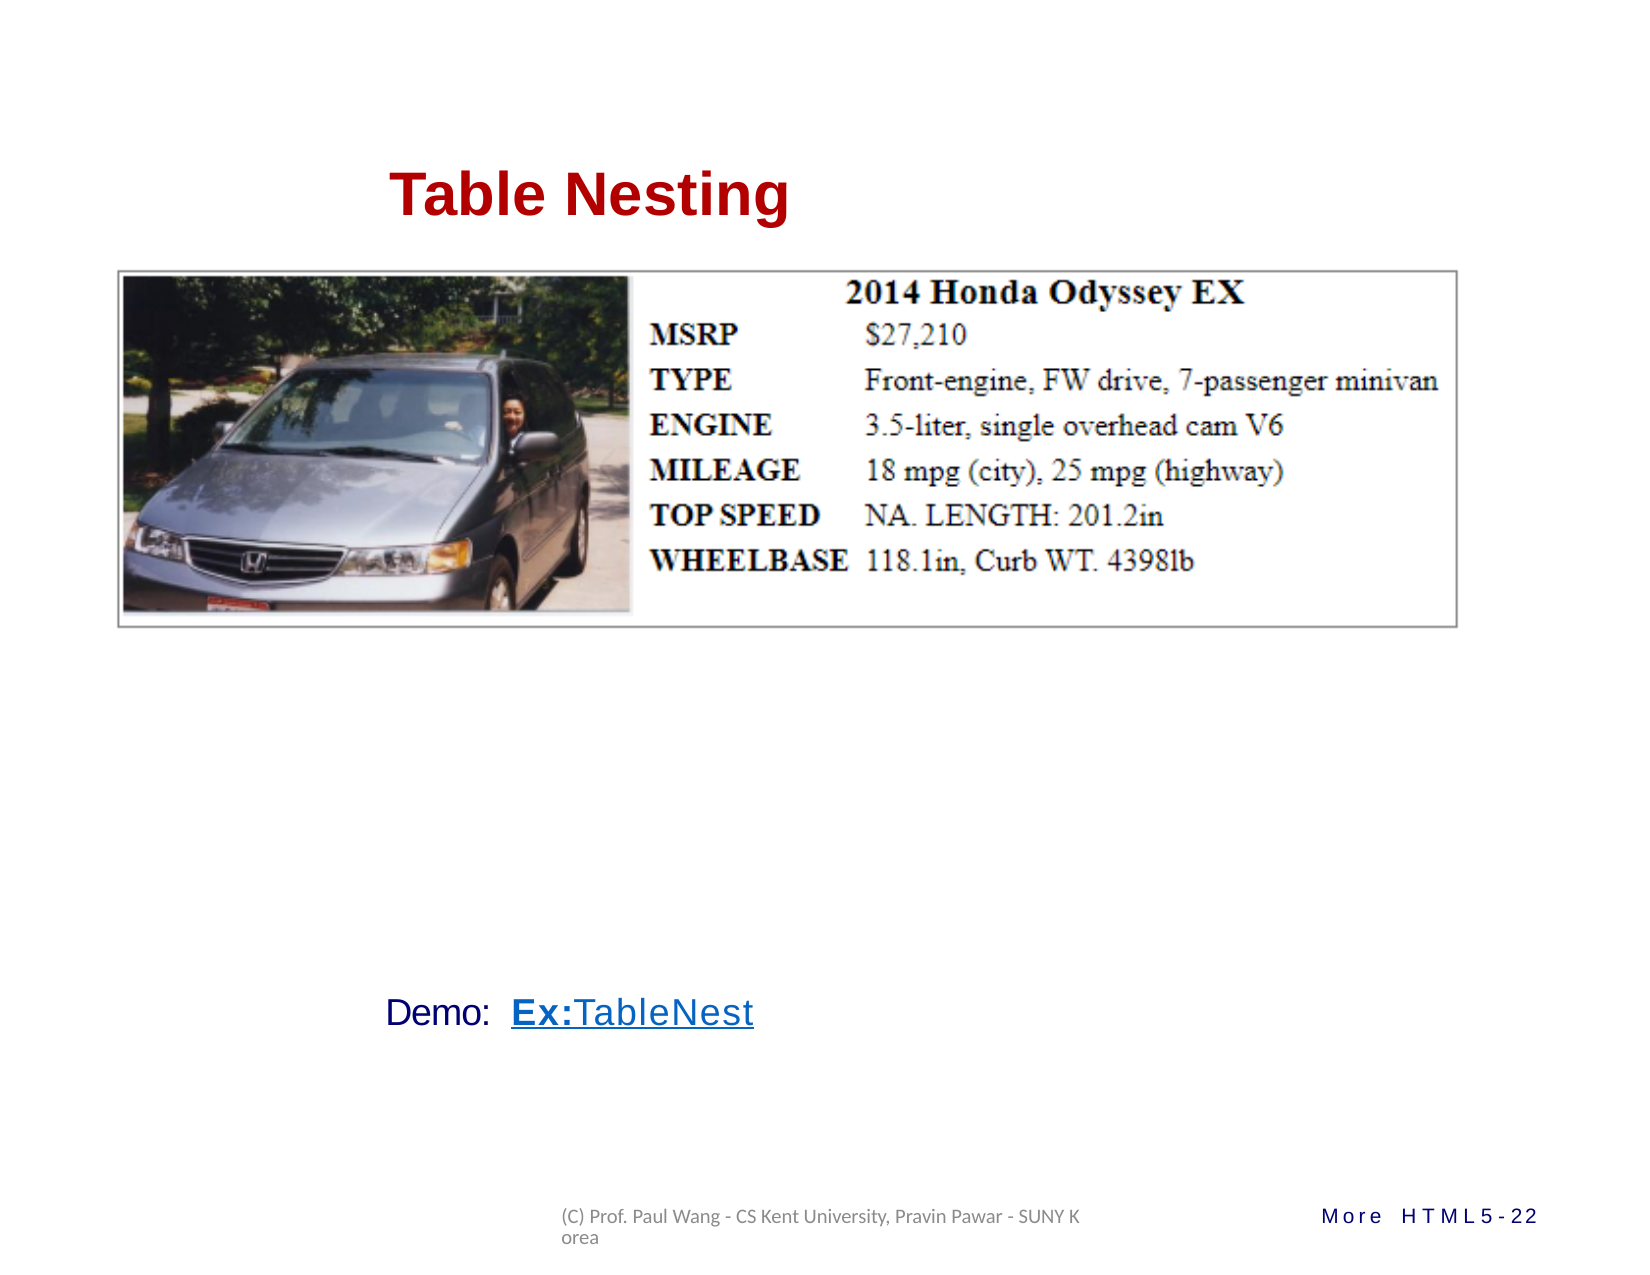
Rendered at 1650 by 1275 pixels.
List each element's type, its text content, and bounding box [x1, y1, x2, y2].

text_box Demo: Ex:TableNest [368, 980, 769, 1041]
picture [110, 255, 1468, 648]
footer (C) Prof. Paul Wang - CS Kent University, Pravin Pawar - SUNY Korea [546, 1181, 1104, 1250]
title Table Nesting [113, 67, 1537, 315]
slide_number More HTML5-22 [1165, 1181, 1537, 1250]
